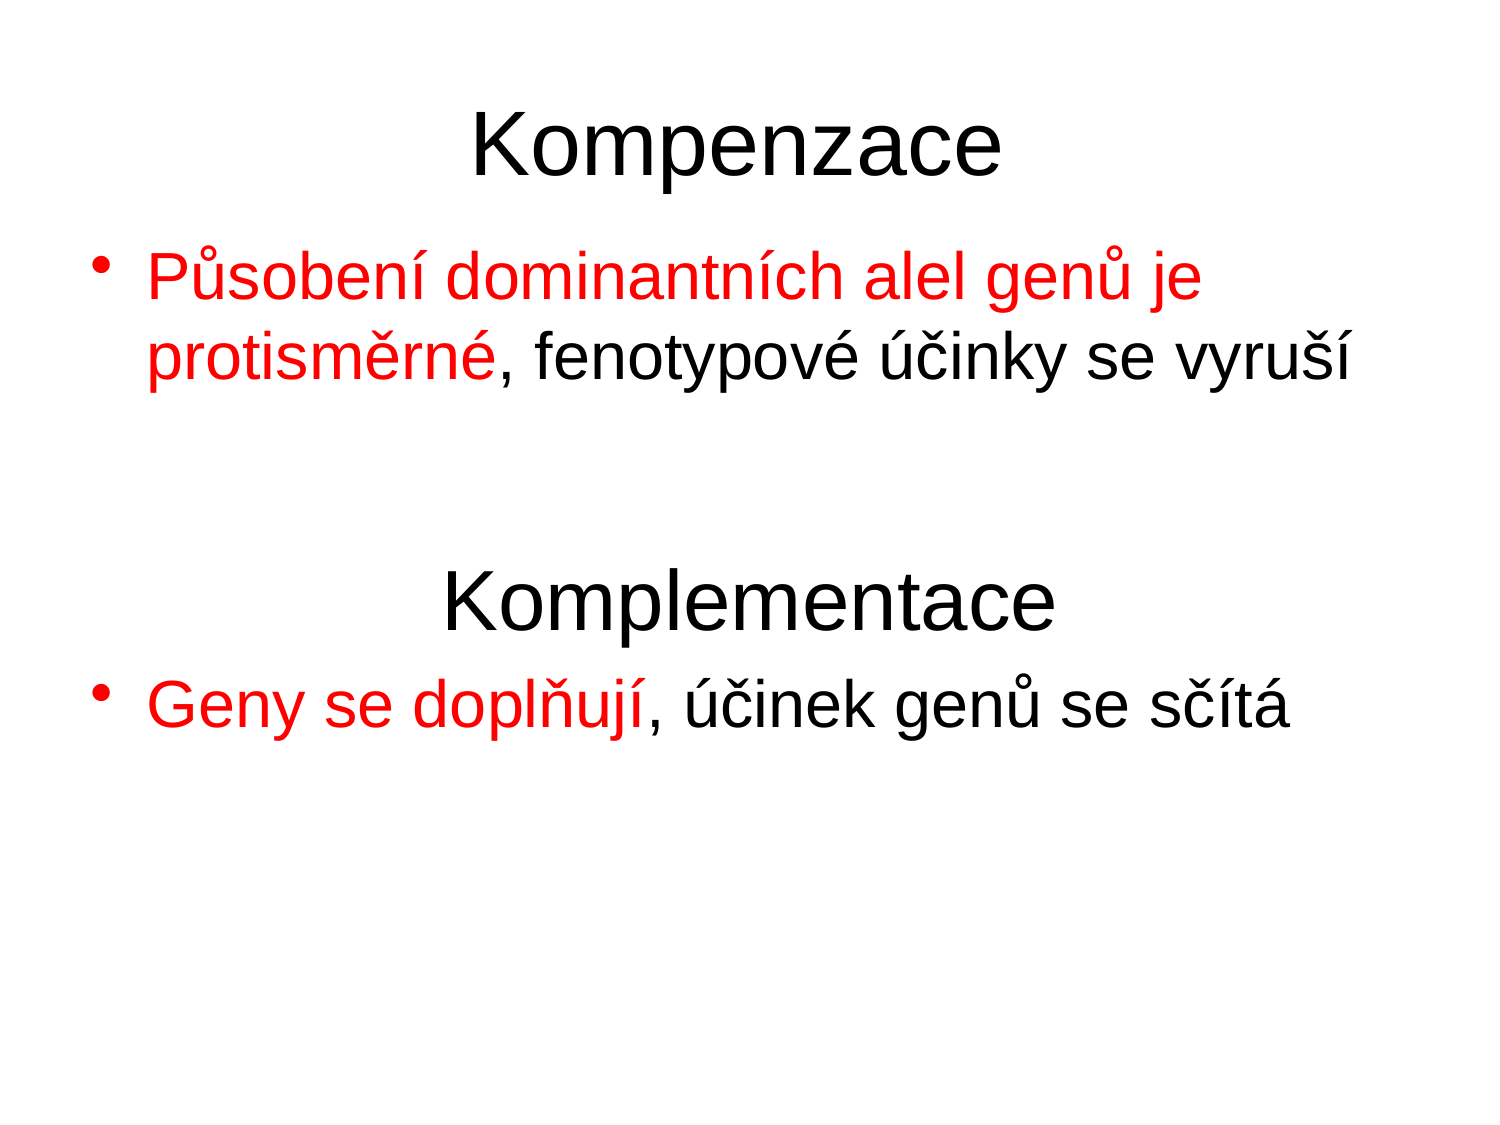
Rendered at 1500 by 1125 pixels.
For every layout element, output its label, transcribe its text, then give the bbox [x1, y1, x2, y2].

title Kompenzace [74, 44, 1426, 224]
list Působení dominantních alel genů je protisměrné, fenotypové účinky se vyruší [74, 224, 1451, 488]
list Komplementace Geny se doplňují, účinek genů se sčítá [74, 537, 1426, 1006]
